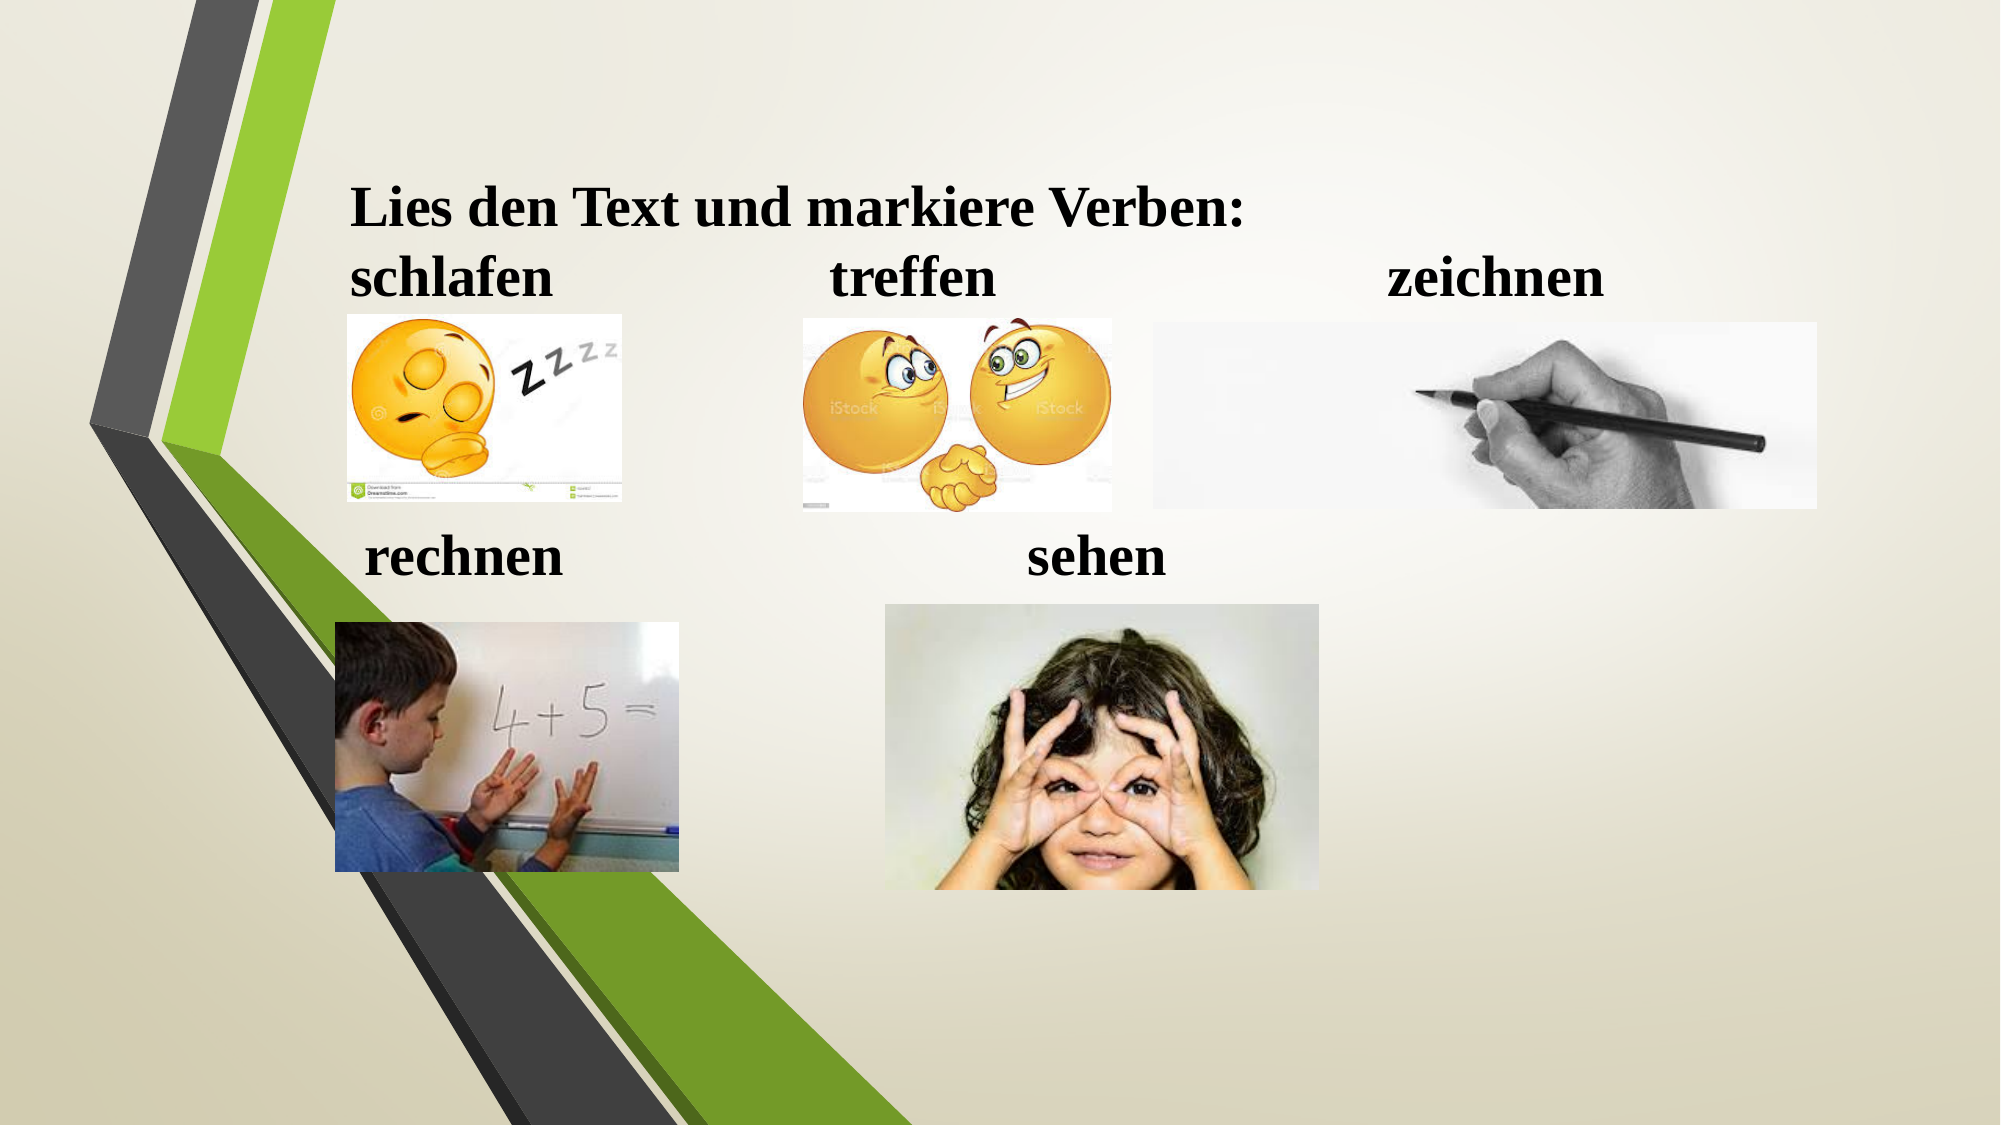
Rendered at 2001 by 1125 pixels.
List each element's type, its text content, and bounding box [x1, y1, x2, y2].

picture [803, 318, 1112, 513]
title Lies den Text und markiere Verben: schlafen treffen zeichnen rechnen sehen [335, 0, 1887, 735]
picture [334, 622, 680, 872]
picture [885, 604, 1319, 890]
picture [347, 314, 622, 503]
picture [1153, 321, 1817, 509]
